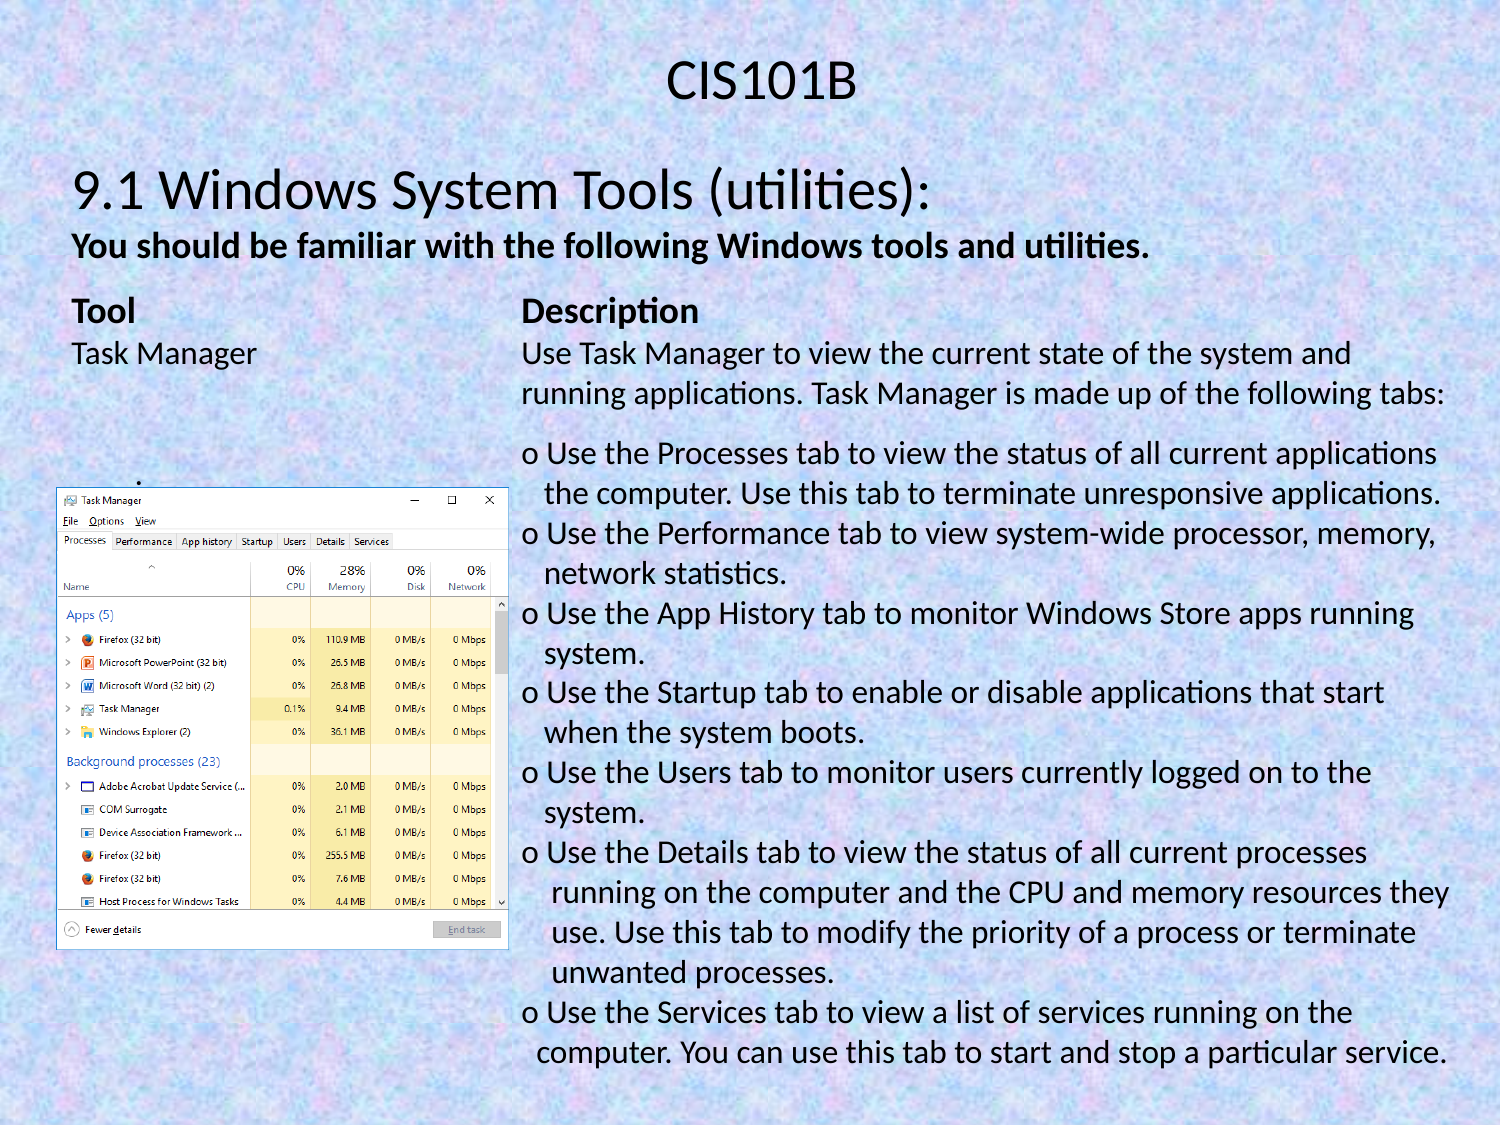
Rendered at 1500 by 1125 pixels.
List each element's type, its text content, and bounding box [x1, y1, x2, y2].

text_box CIS101B [651, 34, 874, 119]
text_box 9.1 Windows System Tools (utilities): You should be familiar with the following Windows tools and utilities. Tool Description Task Manager Use Task Manager to view the current state of the system and running applications. Task Manager is made up of the following tabs: o Use the Processes tab to view the status of all current applications running on the computer. Use this tab to terminate unresponsive applications. o Use the Performance tab to view system-wide processor, memory, disk, and network statistics. o Use the App History tab to monitor Windows Store apps running on the system. o Use the Startup tab to enable or disable applications that start automatically when the system boots. o Use the Users tab to monitor users currently logged on to the system. o Use the Details tab to view the status of all current processes running on the computer and the CPU and memory resources they use. Use this tab to modify the priority of a process or terminate unwanted processes. o Use the Services tab to view a list of services running on the computer. You can use this tab to start and stop a particular service. [56, 144, 1469, 1078]
picture [0, 0, 1500, 1125]
